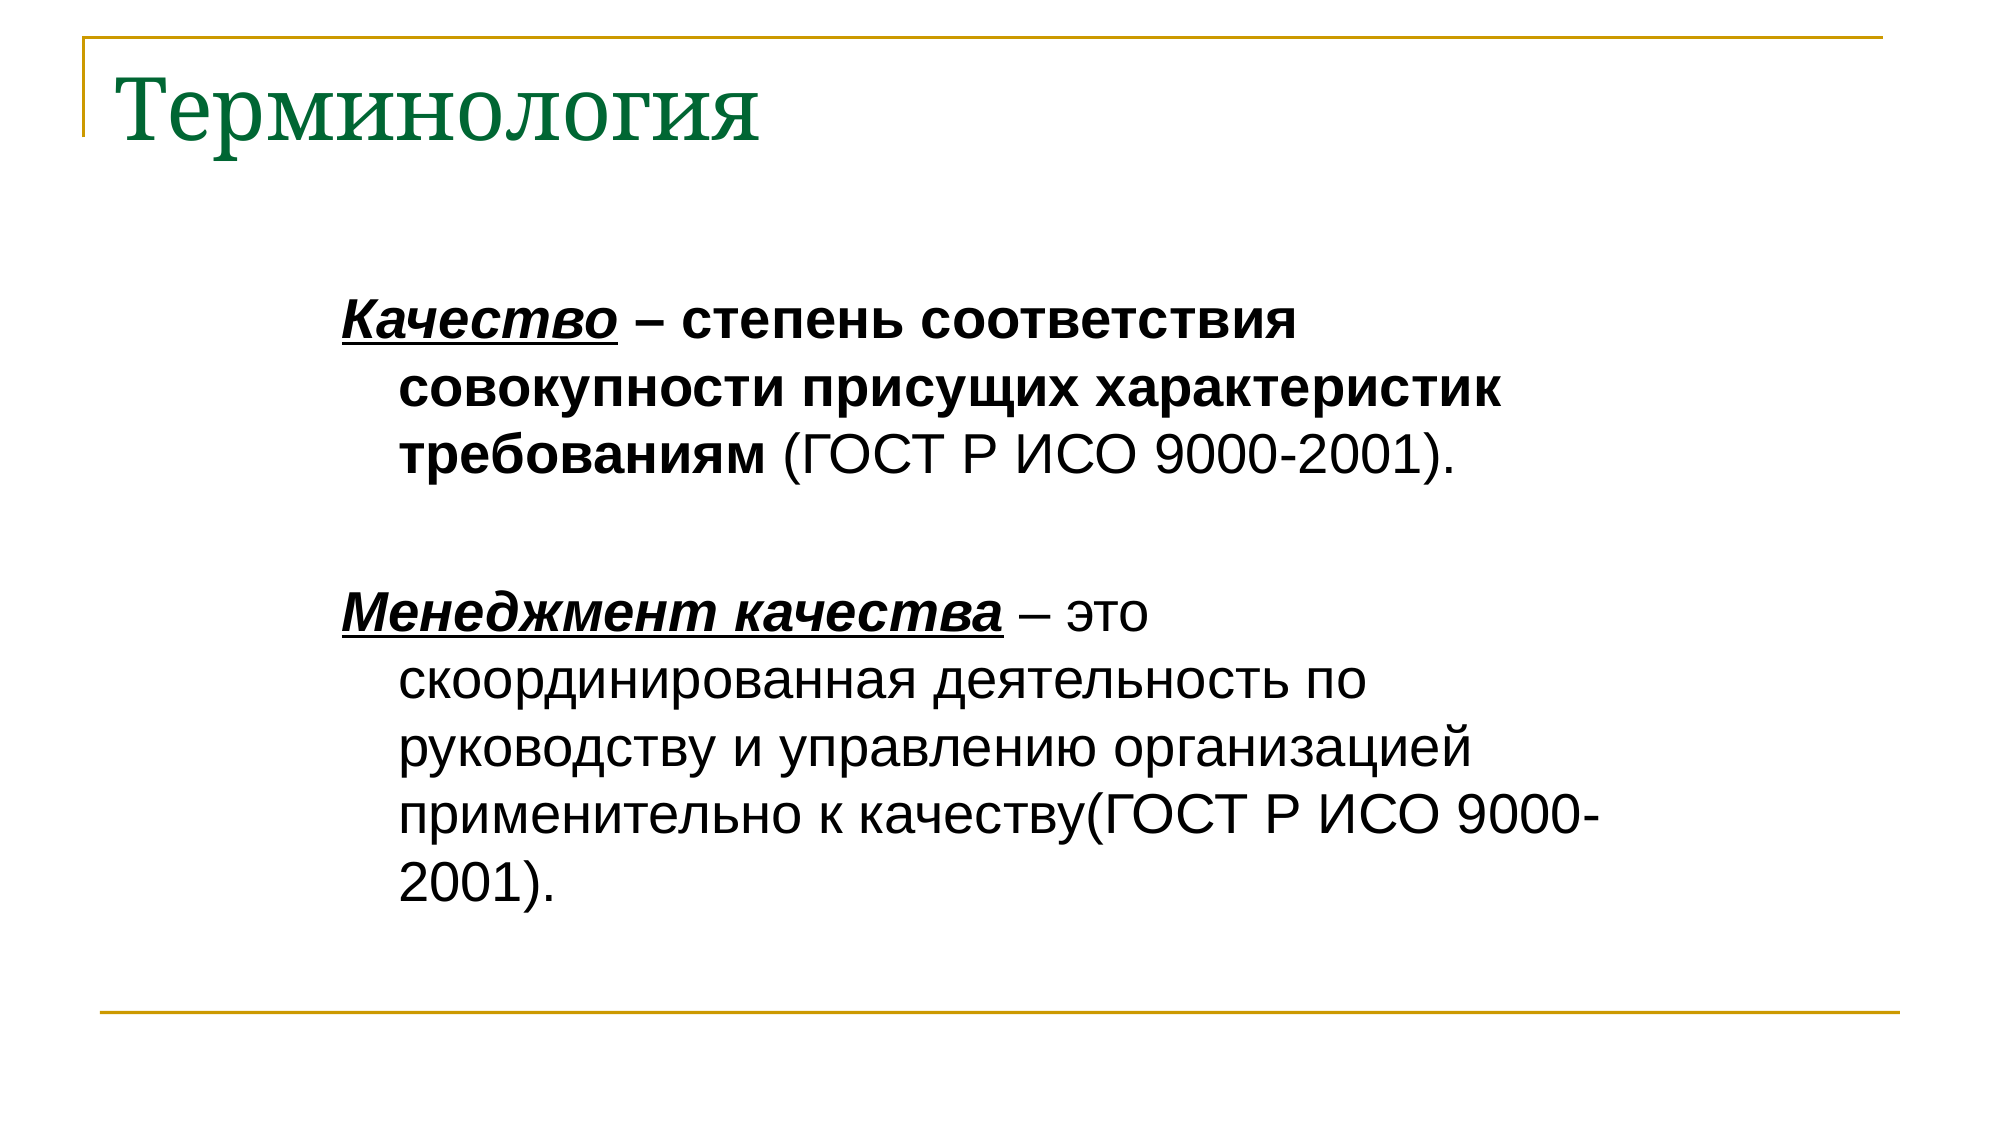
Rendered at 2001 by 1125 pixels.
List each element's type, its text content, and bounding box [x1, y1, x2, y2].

title Терминология [99, 45, 1900, 233]
list Качество – степень соответствия совокупности присущих характеристик требованиям (ГОСТ Р ИСО 9000-2001). Менеджмент качества – это скоординированная деятельность по руководству и управлению организацией применительно к качеству(ГОСТ Р ИСО 9000-2001). [326, 196, 1677, 940]
